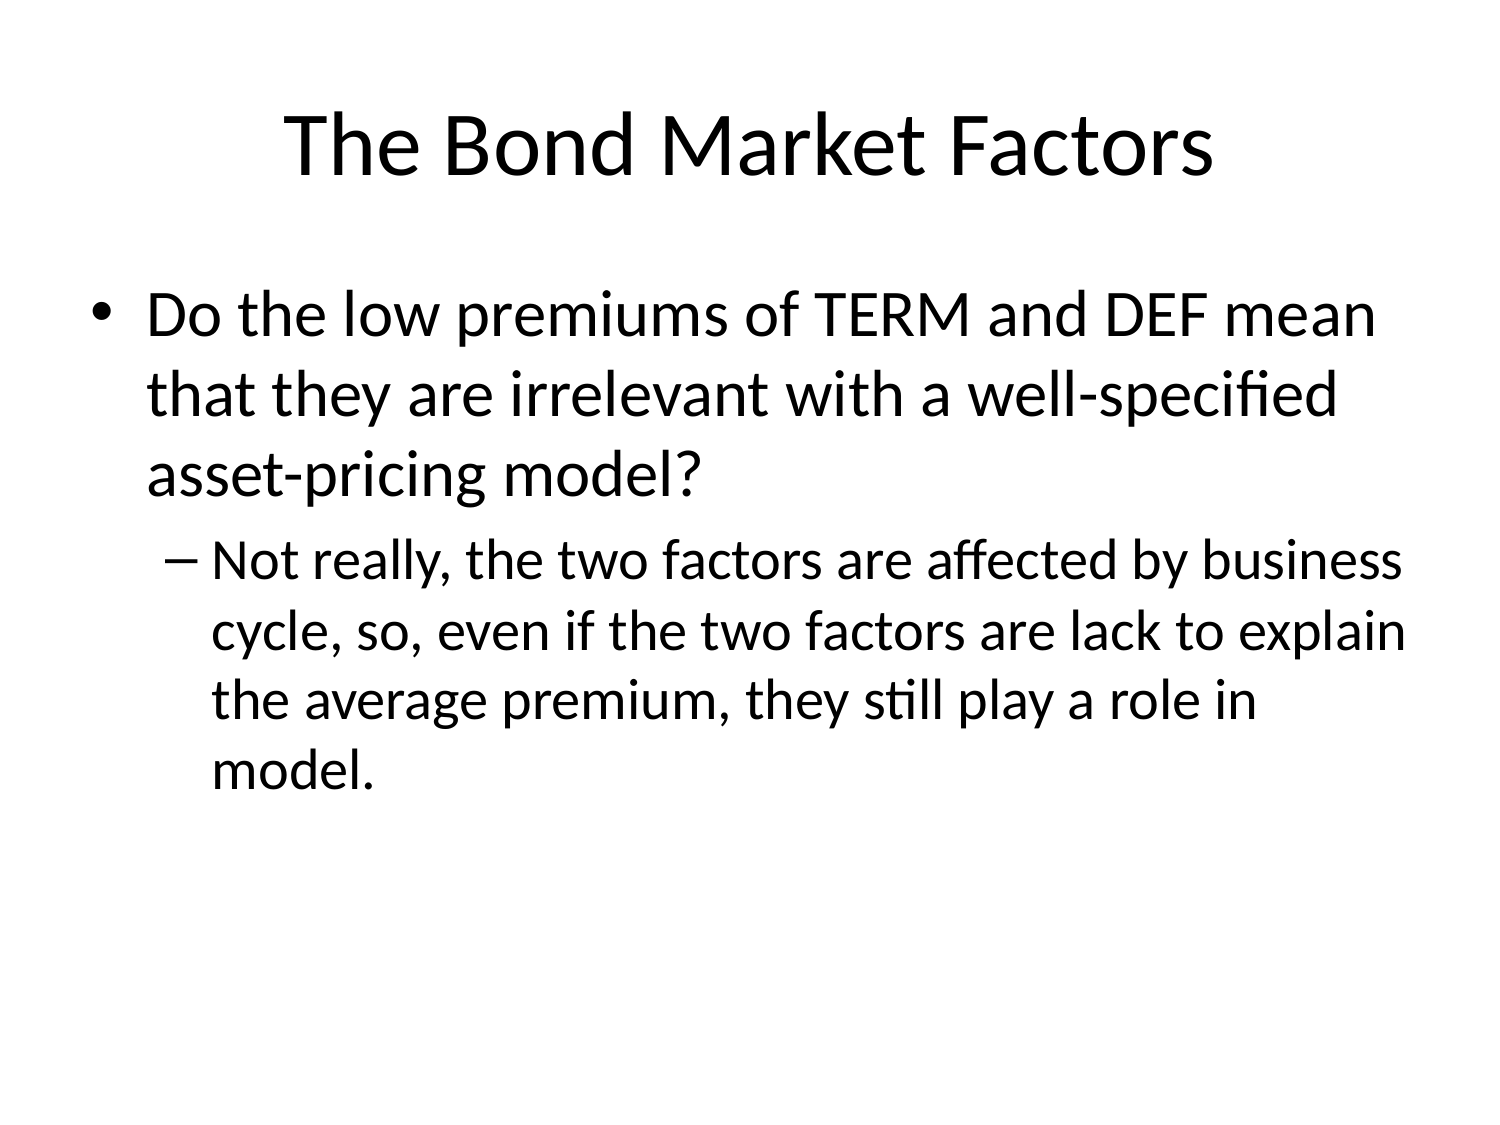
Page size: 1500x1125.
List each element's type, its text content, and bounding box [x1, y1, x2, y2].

title The Bond Market Factors [75, 45, 1425, 233]
list Do the low premiums of TERM and DEF mean that they are irrelevant with a well-specified asset-pricing model? Not really, the two factors are affected by business cycle, so, even if the two factors are lack to explain the average premium, they still play a role in model. [75, 262, 1425, 1005]
